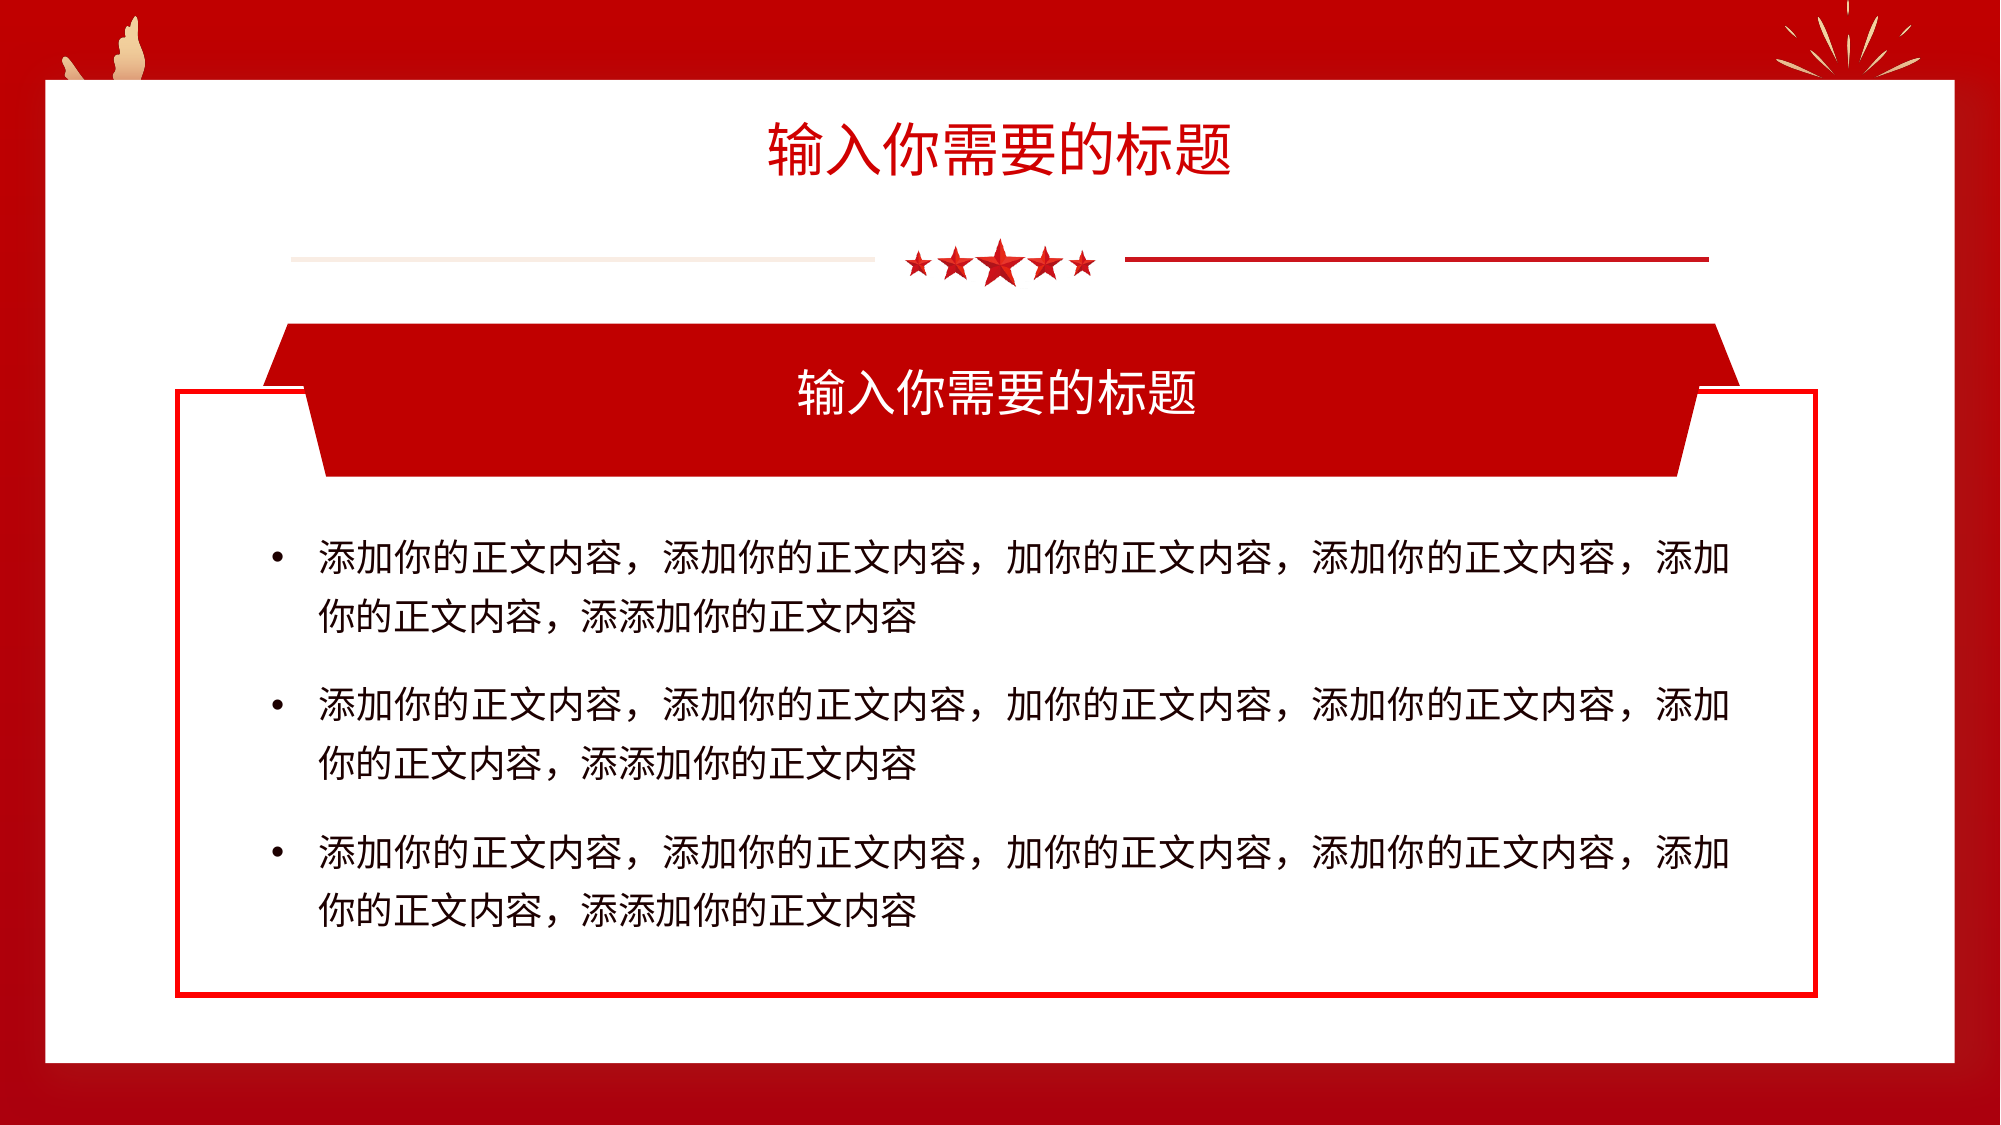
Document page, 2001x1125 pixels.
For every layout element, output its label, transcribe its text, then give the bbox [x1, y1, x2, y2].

picture [1759, 0, 1938, 64]
text_box 添加你的正文内容，添加你的正文内容，加你的正文内容，添加你的正文内容，添加你的正文内容，添添加你的正文内容 [256, 808, 1747, 940]
text_box [176, 390, 1816, 996]
picture [62, 16, 192, 67]
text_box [263, 323, 1740, 477]
picture [903, 238, 1097, 289]
text_box 添加你的正文内容，添加你的正文内容，加你的正文内容，添加你的正文内容，添加你的正文内容，添添加你的正文内容 [256, 660, 1747, 793]
text_box 输入你需要的标题 [751, 105, 1248, 190]
